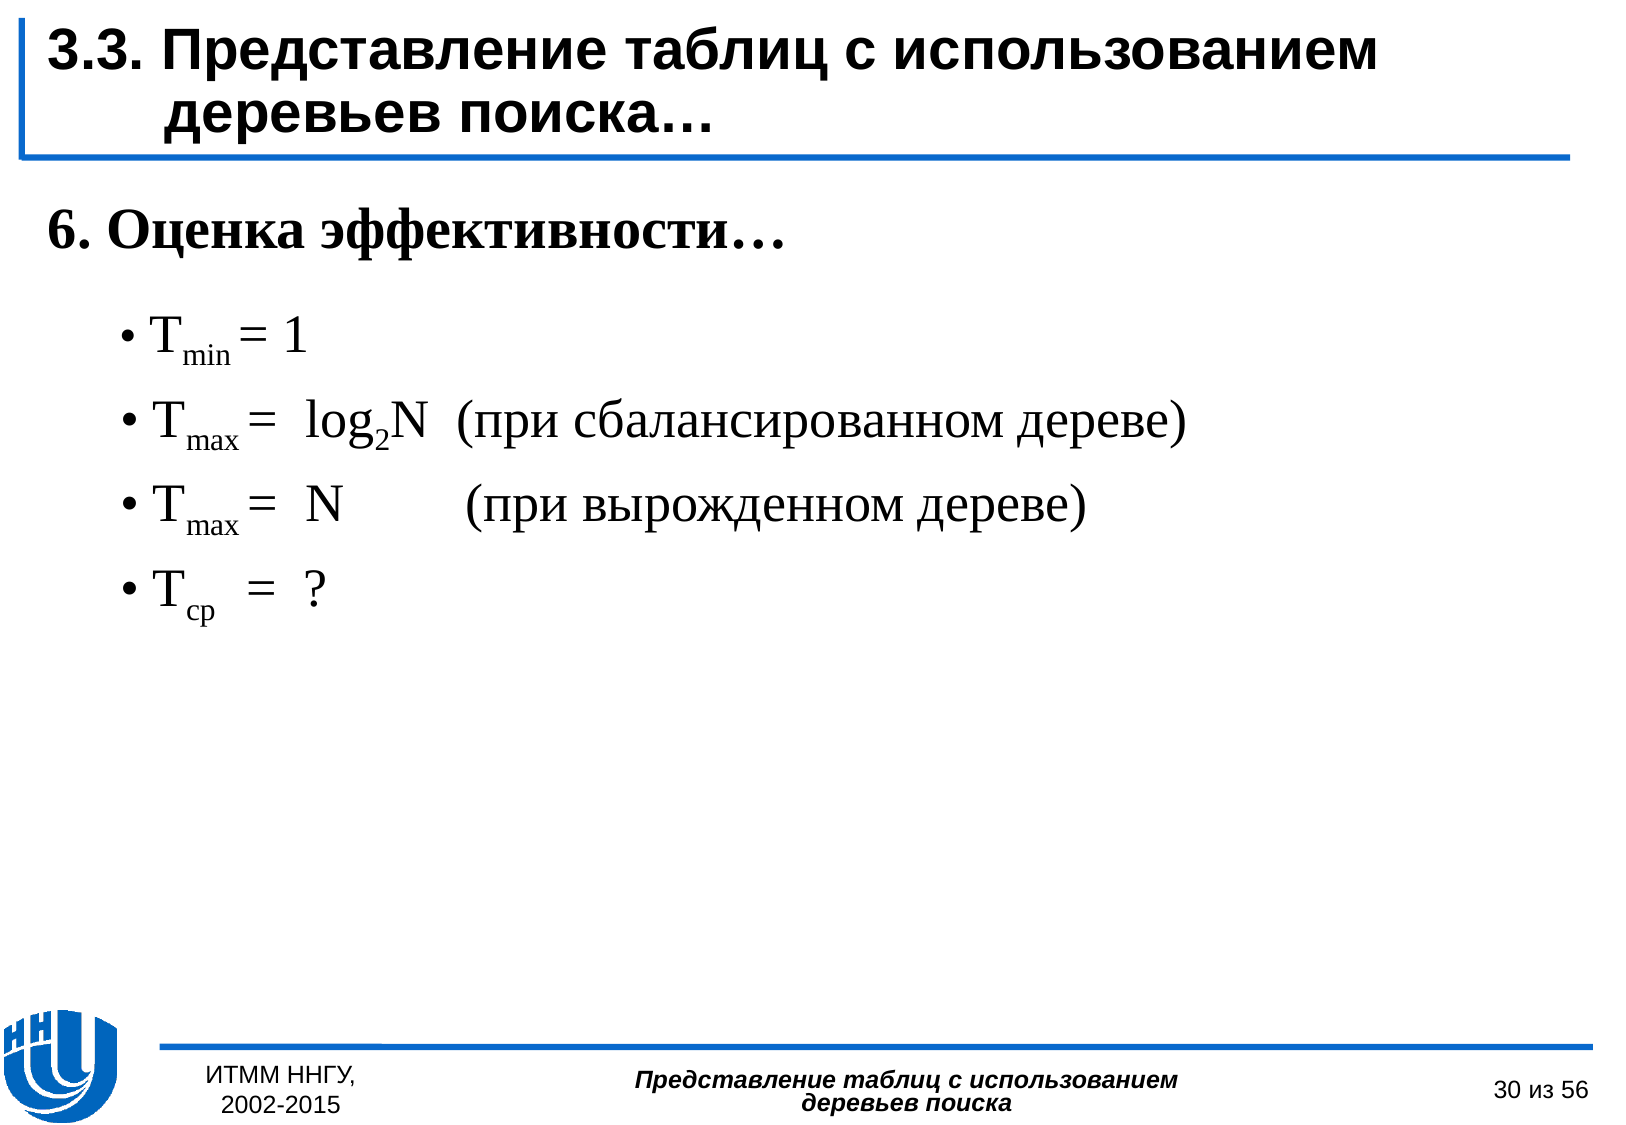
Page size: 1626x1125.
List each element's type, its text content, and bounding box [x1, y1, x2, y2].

text_box 3.3. Представление таблиц с использованием деревьев поиска… [32, 11, 1435, 153]
picture [4, 1010, 117, 1123]
text_box 6. Оценка эффективности… [32, 195, 1604, 267]
footer Представление таблиц с использованием деревьев поиска [587, 1062, 1227, 1107]
text_box • Tmin = 1 • Tmax = log2N (при сбалансированном дереве) • Tmax = N (при вырожденном дереве) • Tср = ? [91, 290, 1474, 634]
slide_number 30 из 56 [1450, 1051, 1605, 1125]
text_box ИТММ ННГУ, 2002-2015 [162, 1051, 399, 1094]
